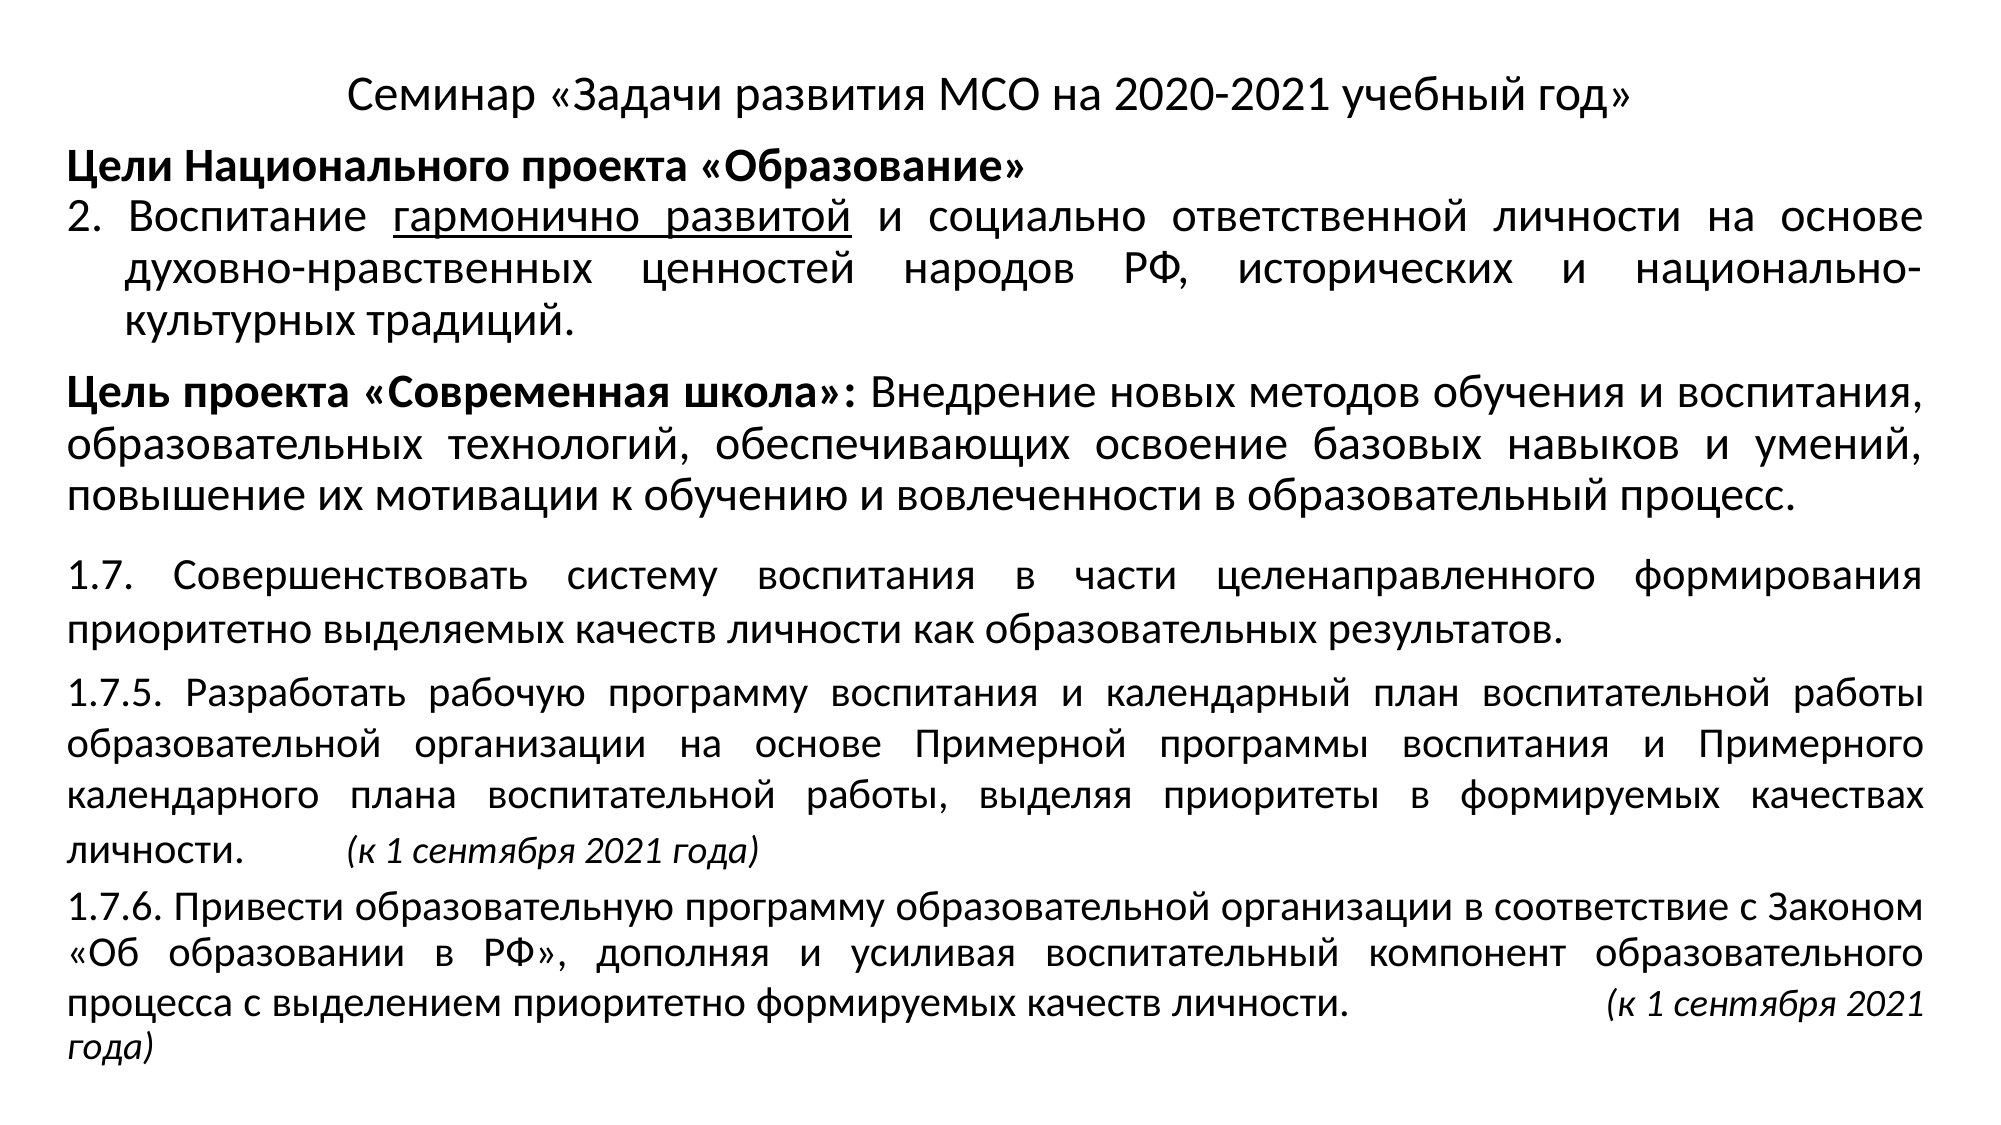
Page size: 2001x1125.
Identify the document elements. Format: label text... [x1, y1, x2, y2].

text_box Семинар «Задачи развития МСО на 2020-2021 учебный год» [79, 59, 1912, 130]
text_box Цели Национального проекта «Образование» 2. Воспитание гармонично развитой и социально ответственной личности на основе духовно-нравственных ценностей народов РФ, исторических и национально-культурных традиций. Цель проекта «Современная школа»: Внедрение новых методов обучения и воспитания, образовательных технологий, обеспечивающих освоение базовых навыков и умений, повышение их мотивации к обучению и вовлеченности в образовательный процесс. [51, 136, 1941, 538]
list 1.7. Совершенствовать систему воспитания в части целенаправленного формирования приоритетно выделяемых качеств личности как образовательных результатов. 1.7.5. Разработать рабочую программу воспитания и календарный план воспитательной работы образовательной организации на основе Примерной программы воспитания и Примерного календарного плана воспитательной работы, выделяя приоритеты в формируемых качествах личности. (к 1 сентября 2021 года) 1.7.6. Привести образовательную программу образовательной организации в соответствие с Законом «Об образовании в РФ», дополняя и усиливая воспитательный компонент образовательного процесса с выделением приоритетно формируемых качеств личности. (к 1 сентября 2021 года) [51, 538, 1941, 1078]
